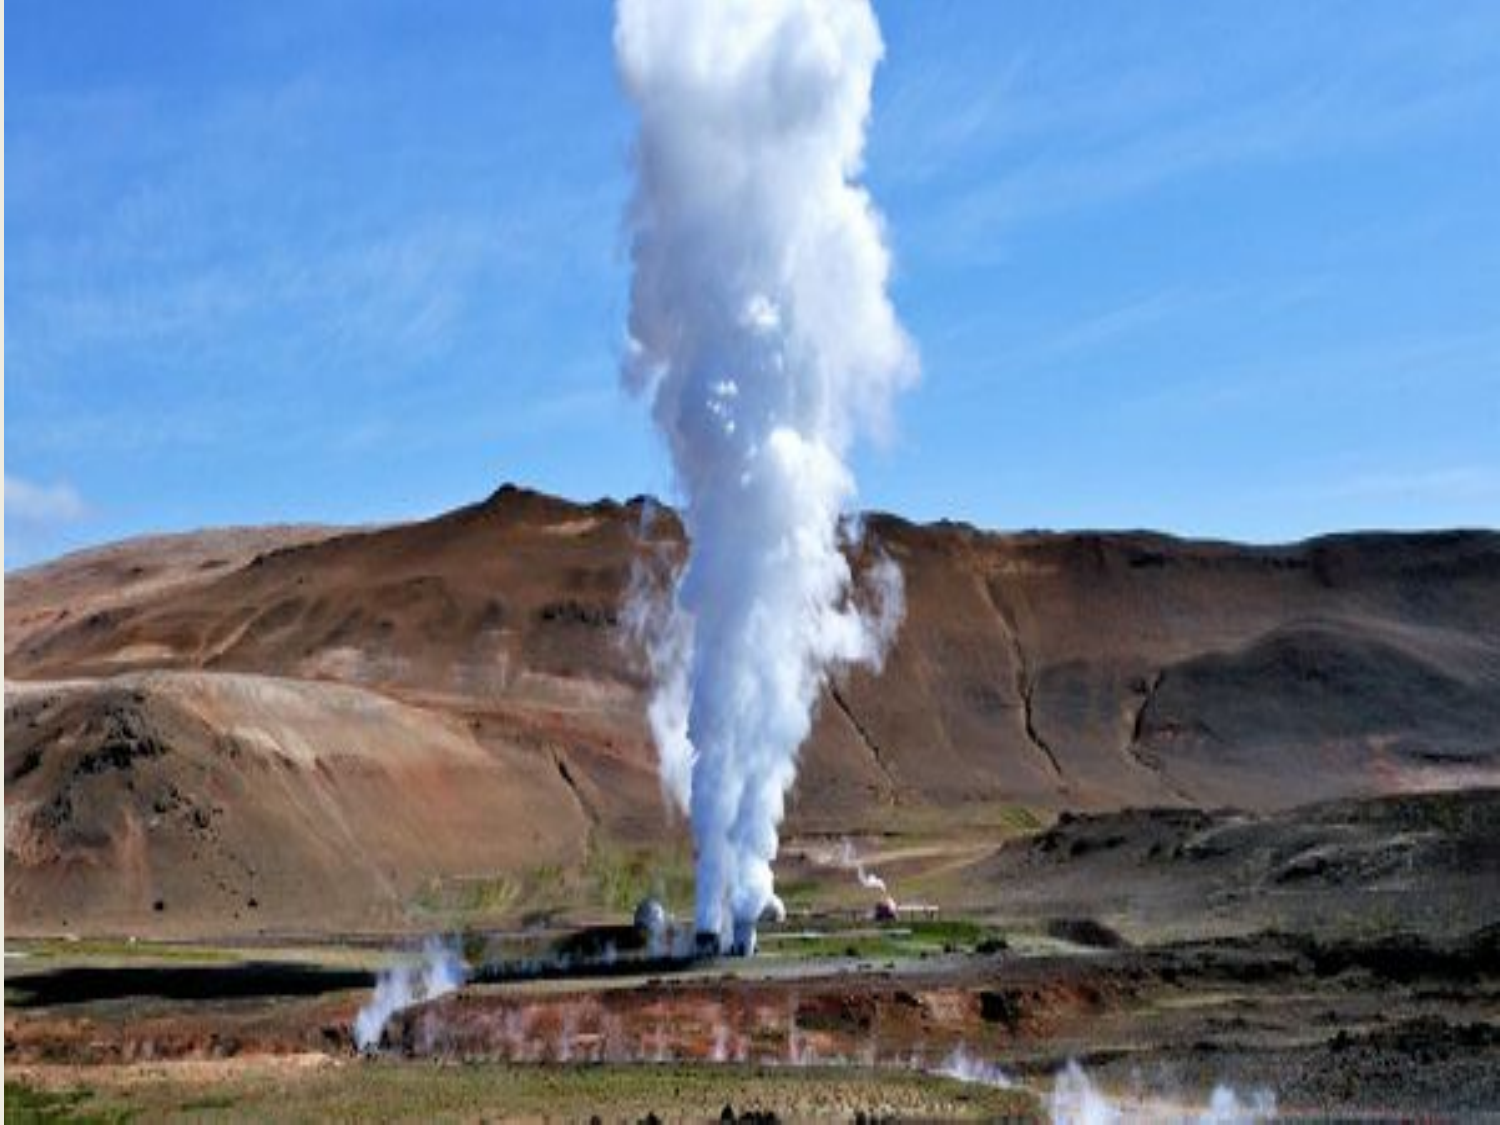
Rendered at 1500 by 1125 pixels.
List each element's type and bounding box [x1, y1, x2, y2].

list [3, 0, 1500, 1125]
